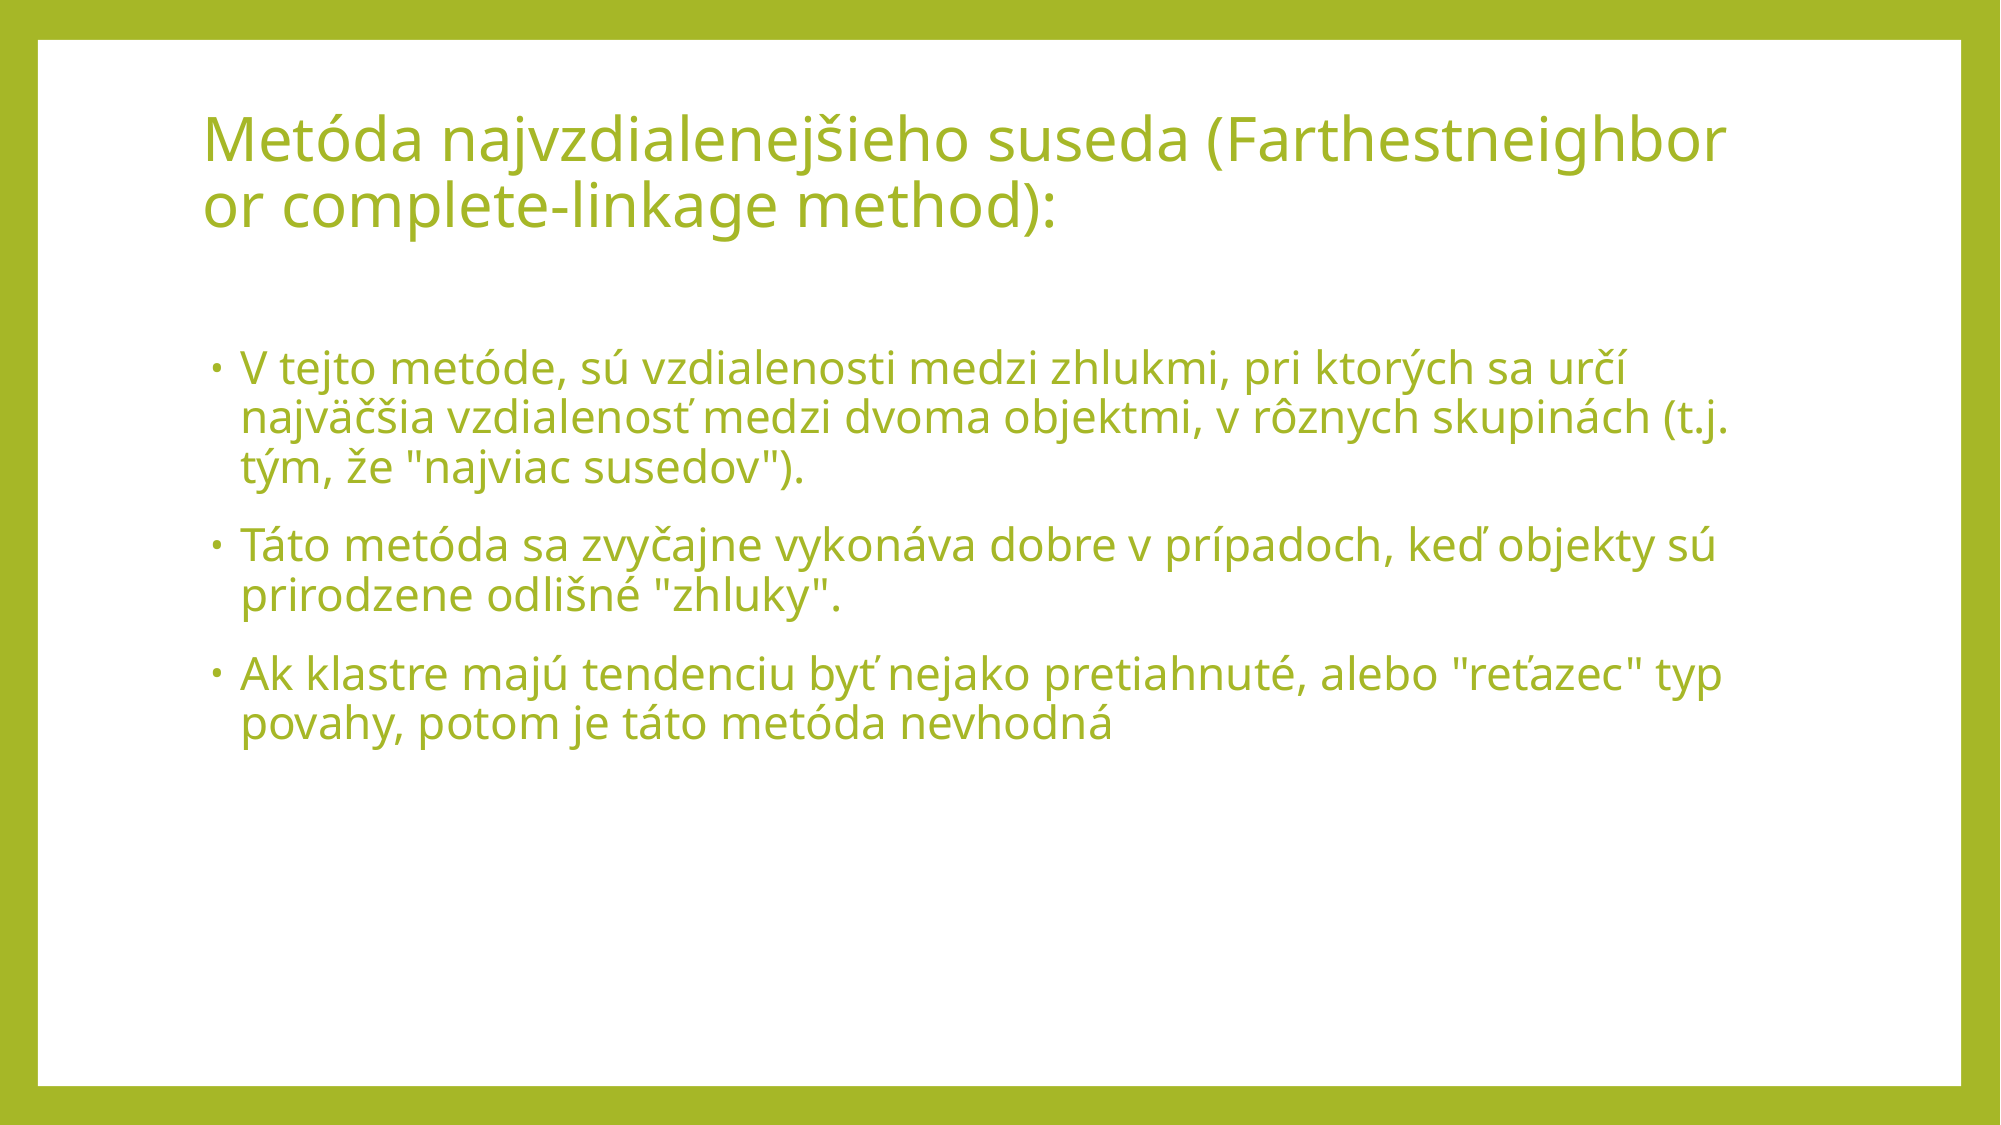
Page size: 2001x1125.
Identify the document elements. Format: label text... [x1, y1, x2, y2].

title Metóda najvzdialenejšieho suseda (Farthestneighbor or complete-linkage method): [187, 99, 1808, 323]
list V tejto metóde, sú vzdialenosti medzi zhlukmi, pri ktorých sa určí najväčšia vzdialenosť medzi dvoma objektmi, v rôznych skupinách (t.j. tým, že "najviac susedov"). Táto metóda sa zvyčajne vykonáva dobre v prípadoch, keď objekty sú prirodzene odlišné "zhluky". Ak klastre majú tendenciu byť nejako pretiahnuté, alebo "reťazec" typ povahy, potom je táto metóda nevhodná [187, 337, 1808, 1000]
